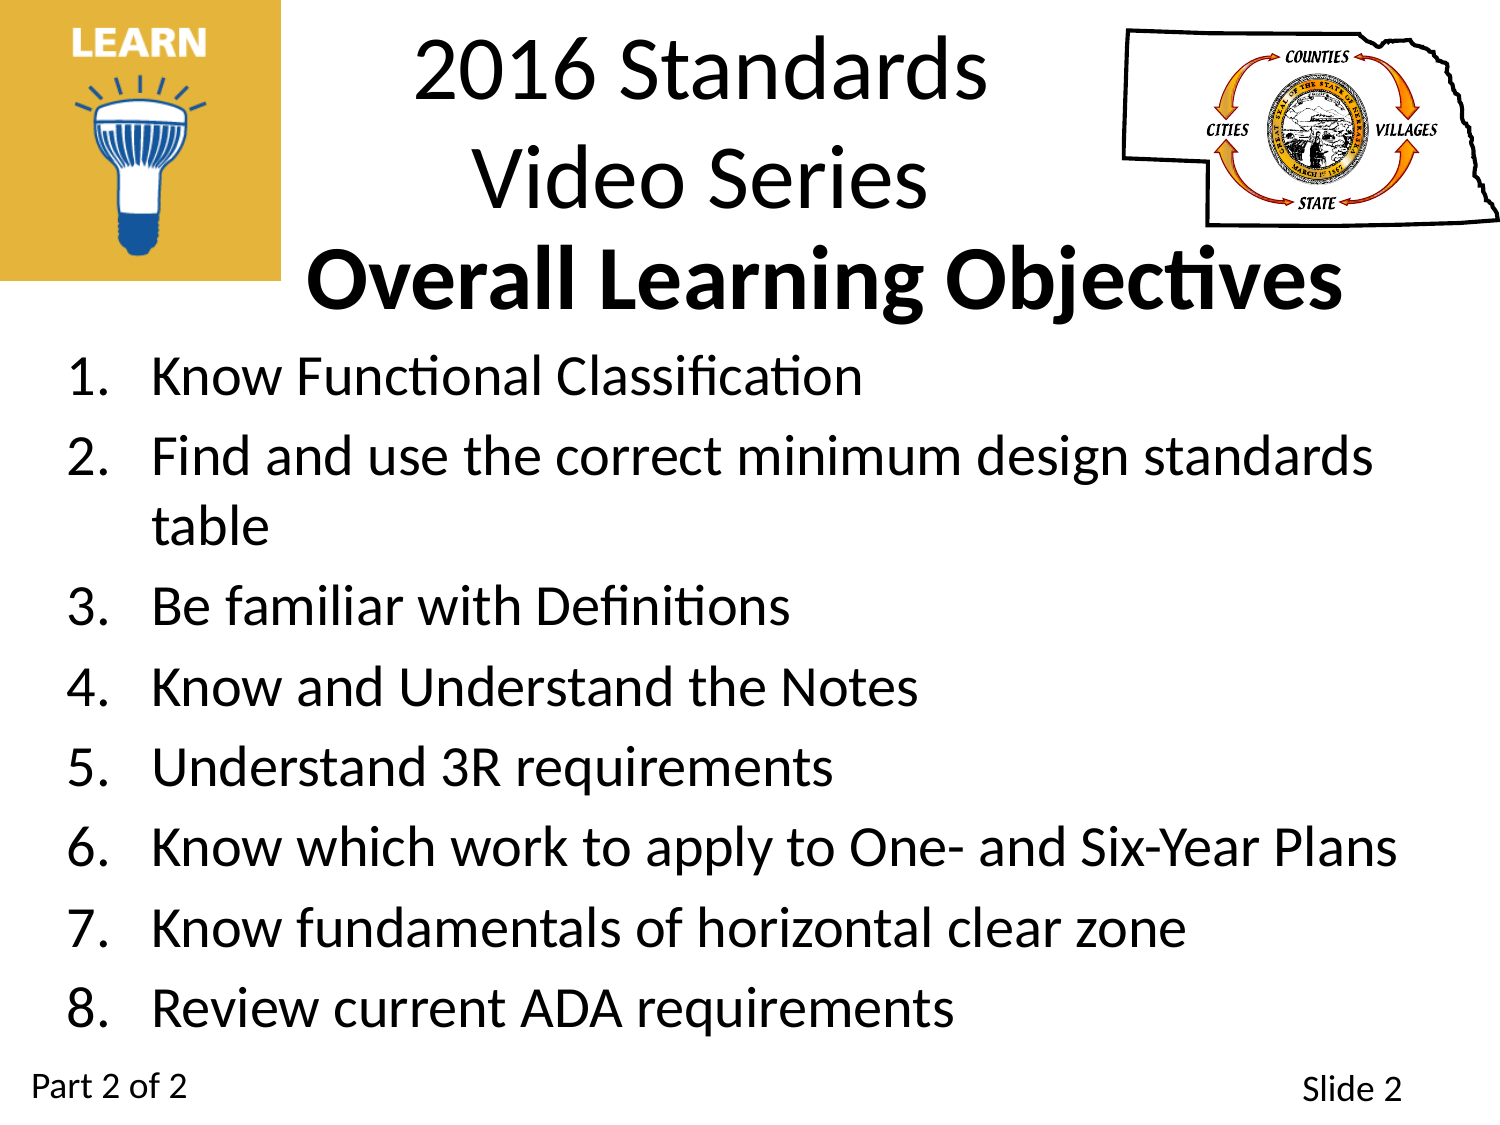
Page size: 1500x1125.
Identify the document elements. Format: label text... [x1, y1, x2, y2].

title Overall Learning Objectives [280, 212, 1371, 329]
text_box Slide 2 [1287, 1056, 1471, 1125]
text_box 2016 Standards Video Series [285, 23, 1122, 212]
picture [0, 0, 281, 281]
picture [1121, 27, 1500, 229]
text_box Part 2 of 2 [16, 1054, 218, 1114]
list Know Functional Classification Find and use the correct minimum design standards table Be familiar with Definitions Know and Understand the Notes Understand 3R requirements Know which work to apply to One- and Six-Year Plans Know fundamentals of horizontal clear zone Review current ADA requirements [52, 329, 1471, 1057]
